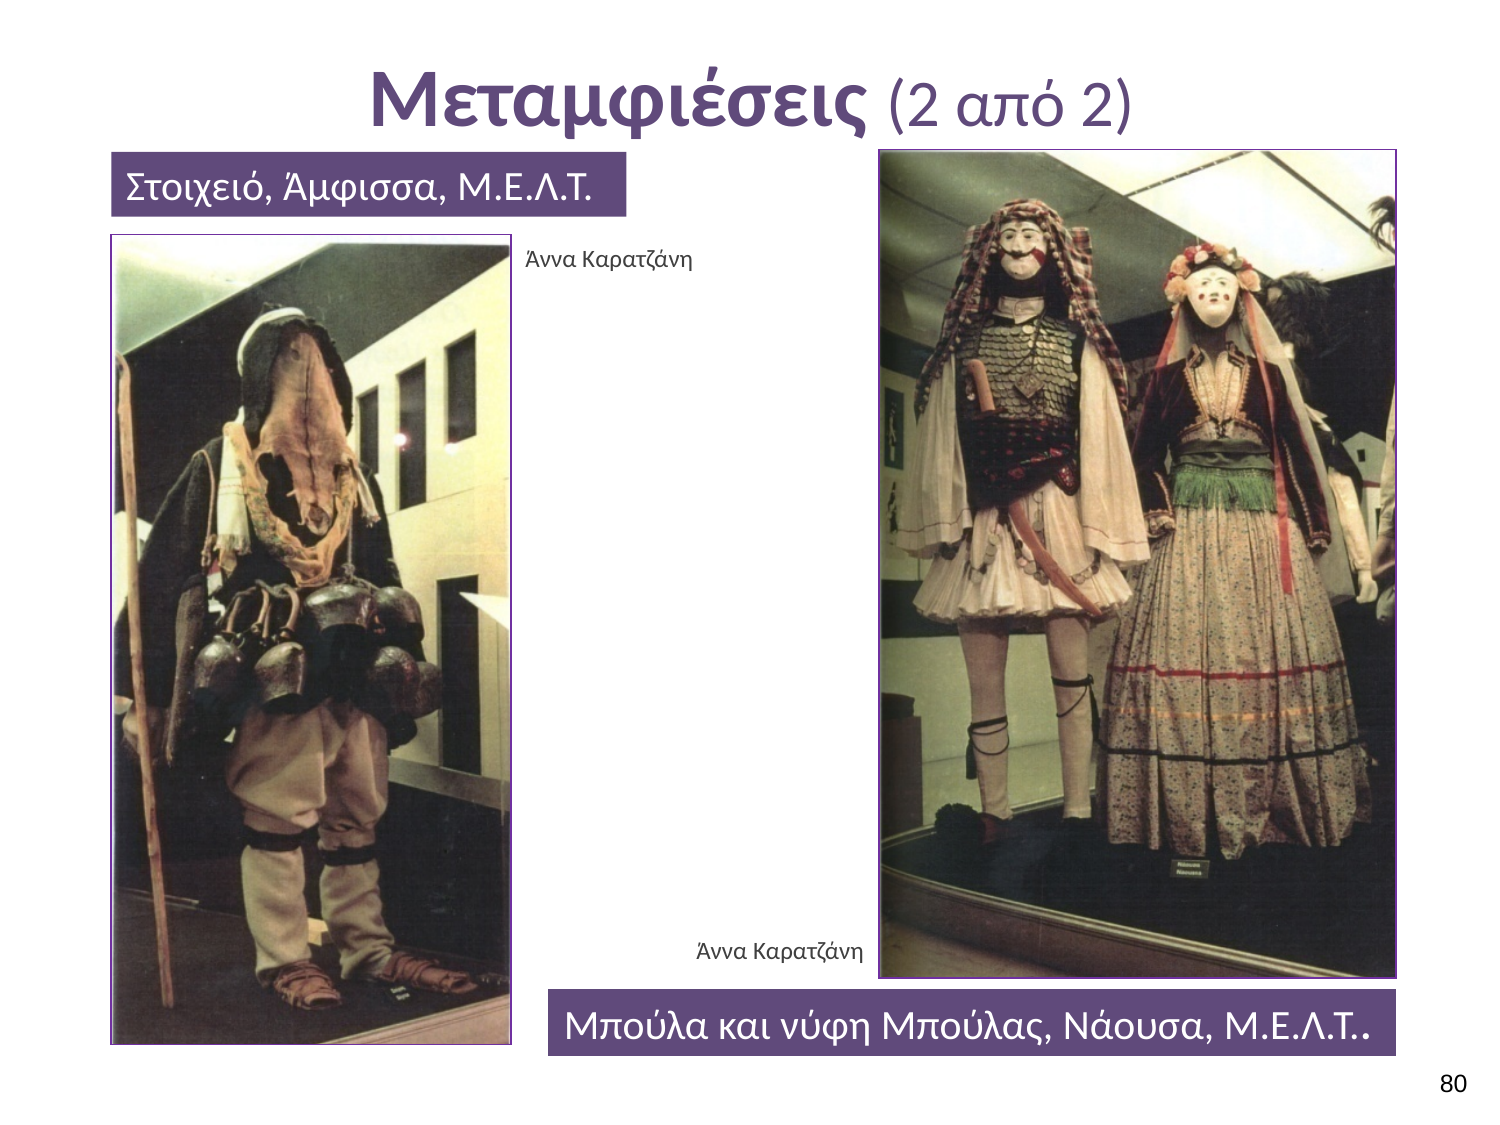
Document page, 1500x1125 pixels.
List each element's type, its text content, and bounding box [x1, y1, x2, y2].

picture [111, 235, 511, 1045]
text_box Μπούλα και νύφη Μπούλας, Νάουσα, Μ.Ε.Λ.Τ.. [549, 990, 1396, 1055]
text_box Άννα Καρατζάνη [513, 235, 709, 280]
picture [879, 149, 1396, 978]
title Μεταμφιέσεις (2 από 2) [76, 19, 1427, 169]
text_box Στοιχειό, Άμφισσα, Μ.Ε.Λ.Τ. [111, 151, 627, 217]
text_box Άννα Καρατζάνη [681, 927, 874, 972]
slide_number 79 [1132, 1052, 1483, 1113]
